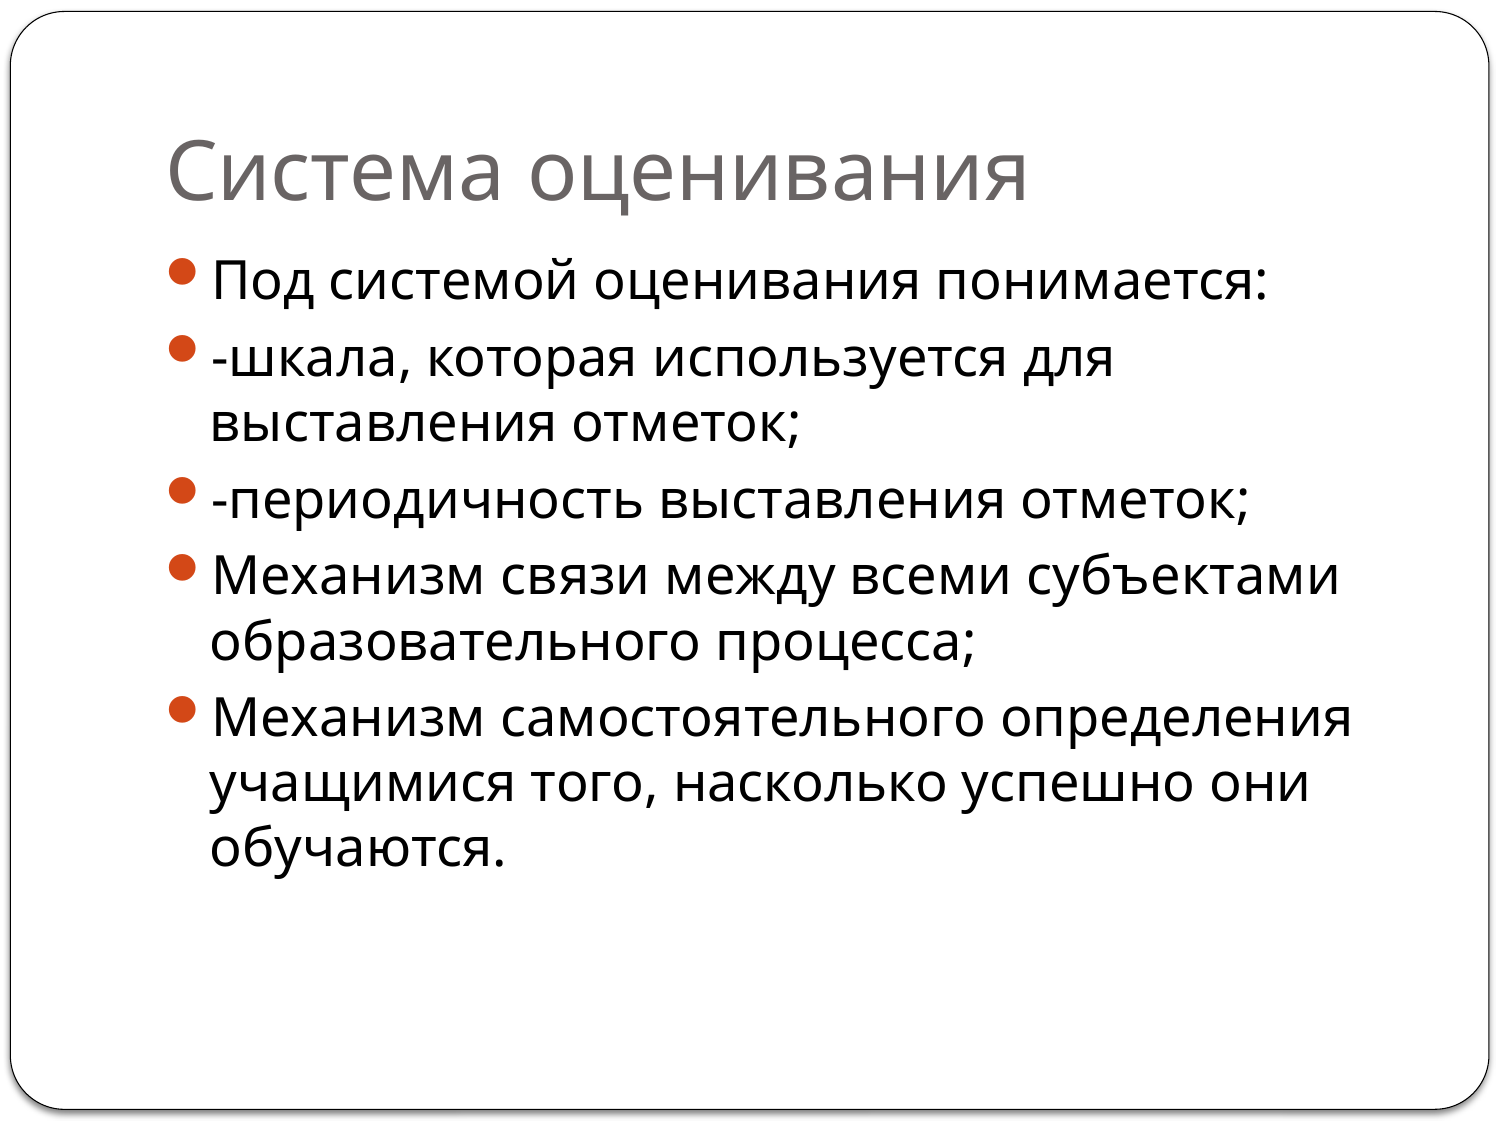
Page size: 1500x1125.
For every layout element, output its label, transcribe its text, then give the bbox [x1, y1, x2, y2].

title Система оценивания [149, 44, 1426, 233]
list Под системой оценивания понимается: -шкала, которая используется для выставления отметок; -периодичность выставления отметок; Механизм связи между всеми субъектами образовательного процесса; Механизм самостоятельного определения учащимися того, насколько успешно они обучаются. [149, 237, 1426, 988]
